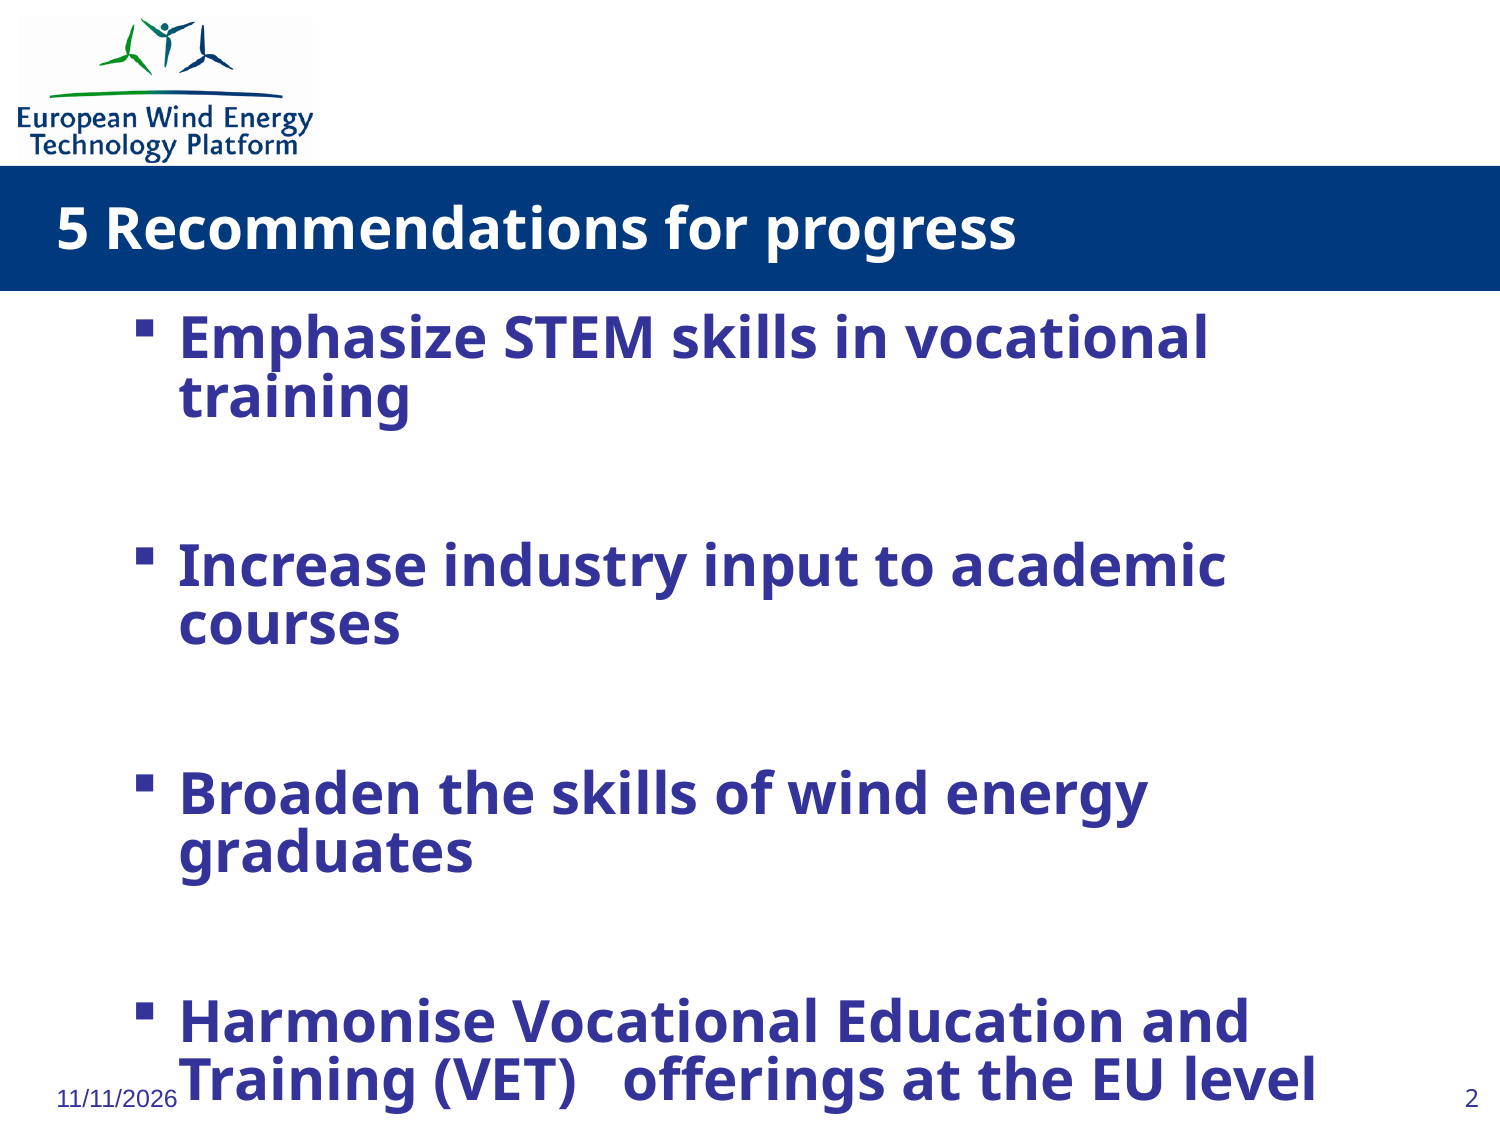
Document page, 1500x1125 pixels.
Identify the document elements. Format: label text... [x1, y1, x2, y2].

list Emphasize STEM skills in vocational training Increase industry input to academic courses Broaden the skills of wind energy graduates Harmonise Vocational Education and Training (VET) offerings at the EU level Increase the emphasis on O&M training [40, 304, 1460, 1048]
picture [18, 17, 313, 163]
slide_number 2 [1143, 1074, 1495, 1125]
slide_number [40, 1074, 392, 1125]
title 5 Recommendations for progress [40, 160, 1460, 292]
